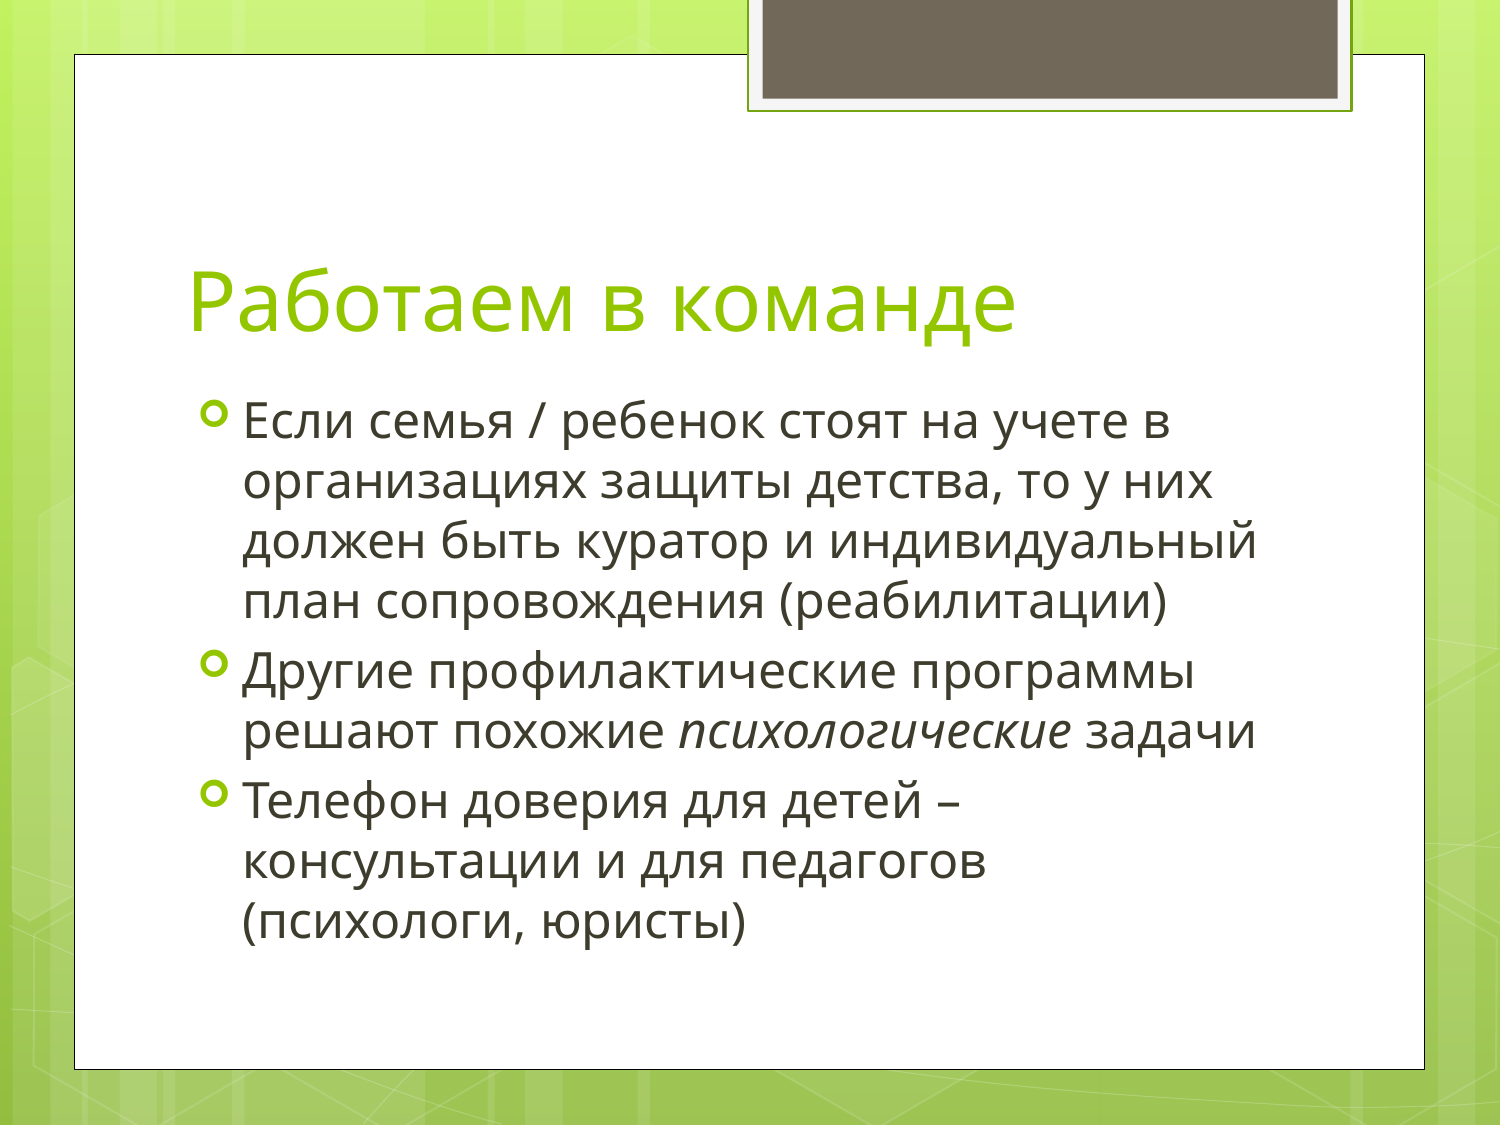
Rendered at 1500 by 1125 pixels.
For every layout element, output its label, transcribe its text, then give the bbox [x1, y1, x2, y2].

title Работаем в команде [171, 168, 1324, 357]
list Если семья / ребенок стоят на учете в организациях защиты детства, то у них должен быть куратор и индивидуальный план сопровождения (реабилитации) Другие профилактические программы решают похожие психологические задачи Телефон доверия для детей – консультации и для педагогов (психологи, юристы) [171, 381, 1283, 1035]
